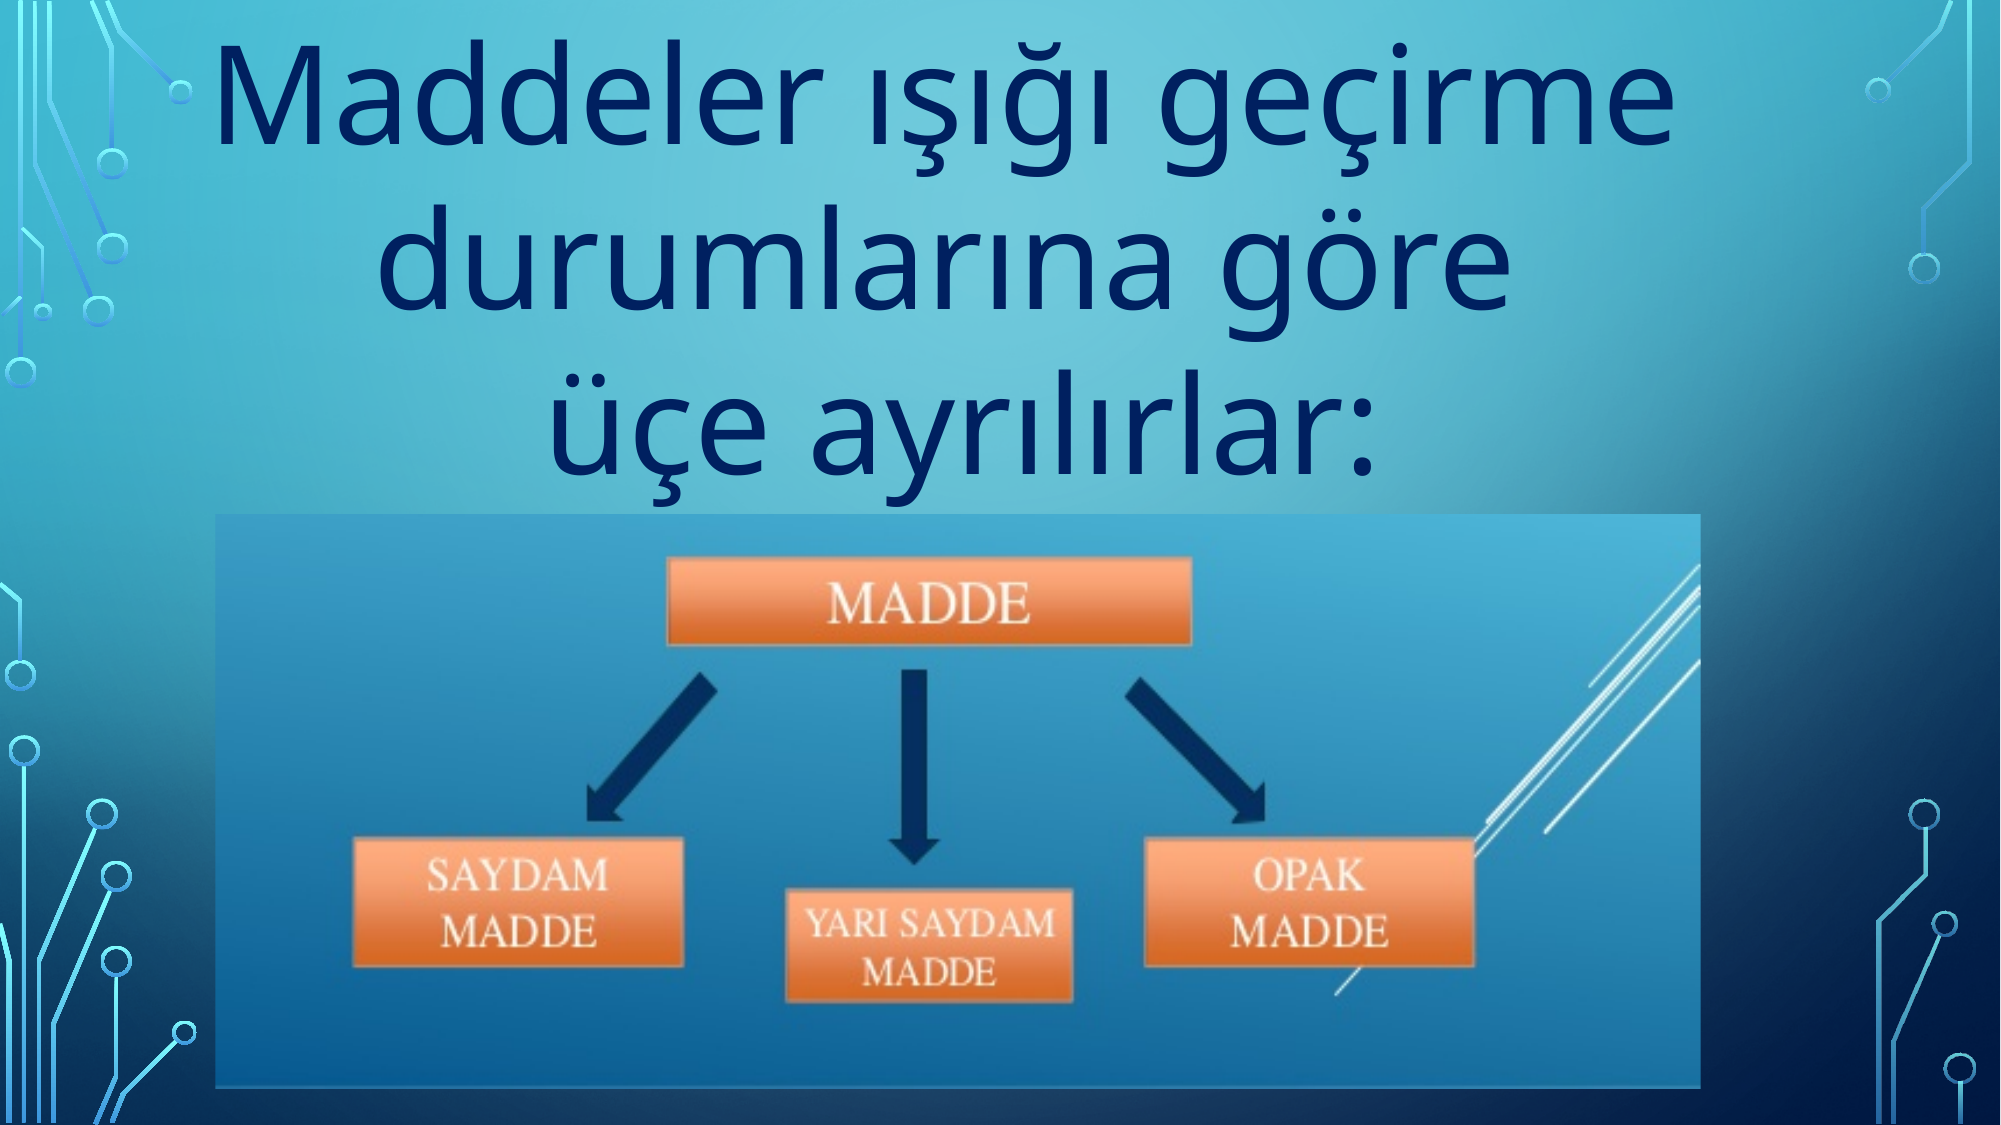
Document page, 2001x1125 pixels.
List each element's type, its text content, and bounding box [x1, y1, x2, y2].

picture [214, 514, 1701, 1089]
text_box Maddeler ışığı geçirme durumlarına göre üçe ayrılırlar: [0, 0, 1926, 510]
